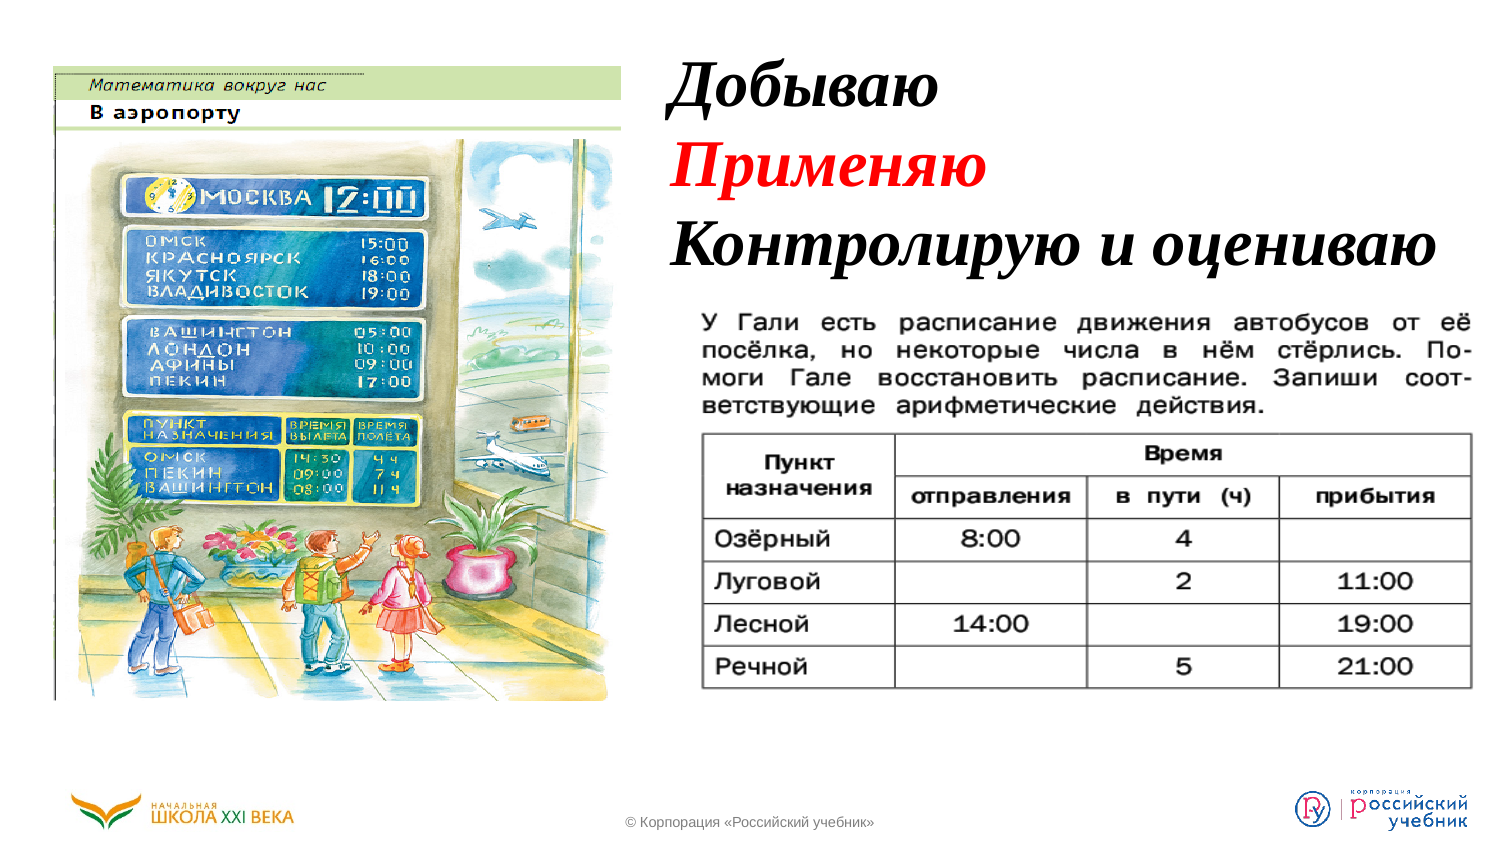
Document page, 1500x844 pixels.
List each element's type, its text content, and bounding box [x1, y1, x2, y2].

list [679, 306, 1500, 702]
picture [52, 65, 621, 702]
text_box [65, 789, 1471, 832]
text_box Добываю Применяю Контролирую и оцениваю [655, 31, 1500, 287]
